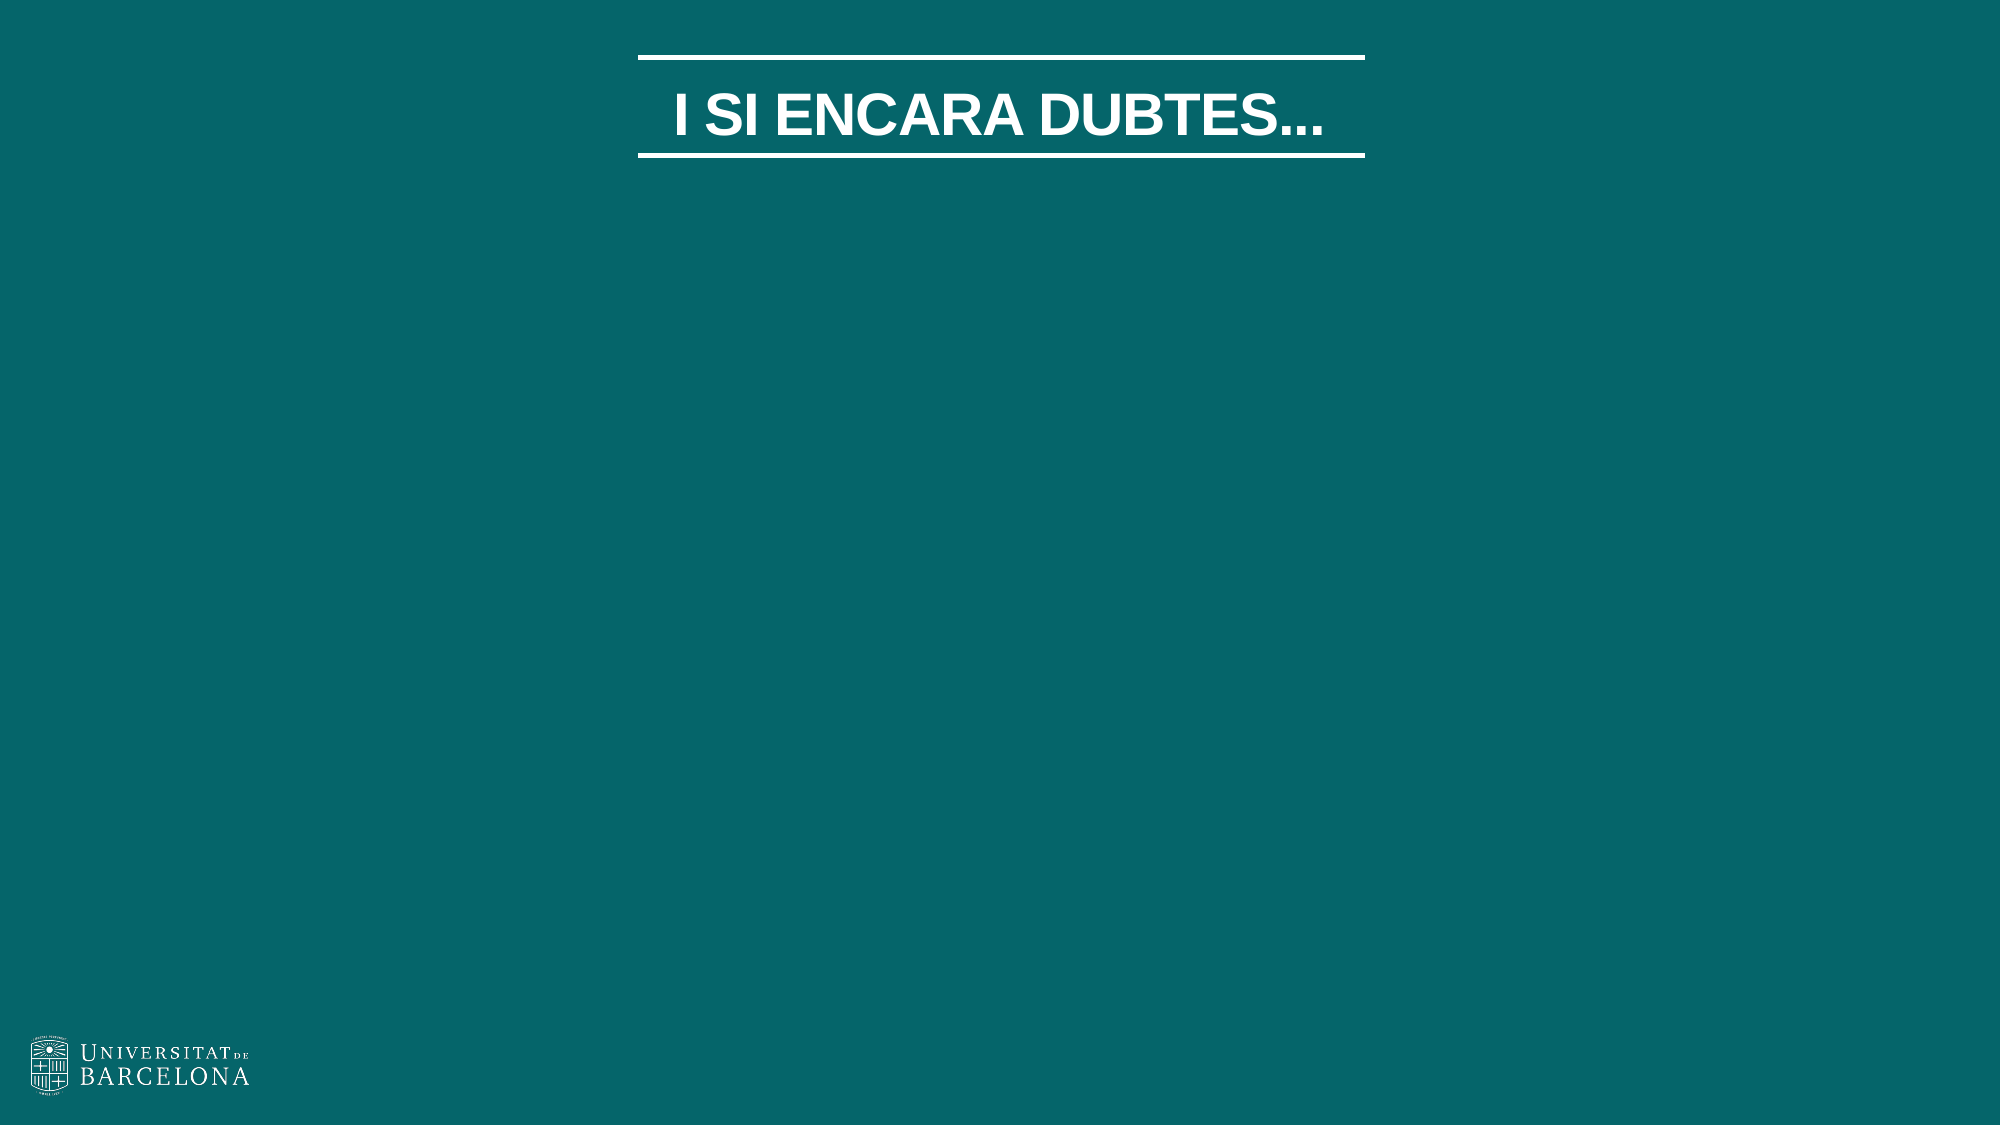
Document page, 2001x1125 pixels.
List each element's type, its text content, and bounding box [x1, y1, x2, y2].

picture [21, 1029, 259, 1102]
title I SI ENCARA DUBTES... [139, 75, 1861, 212]
